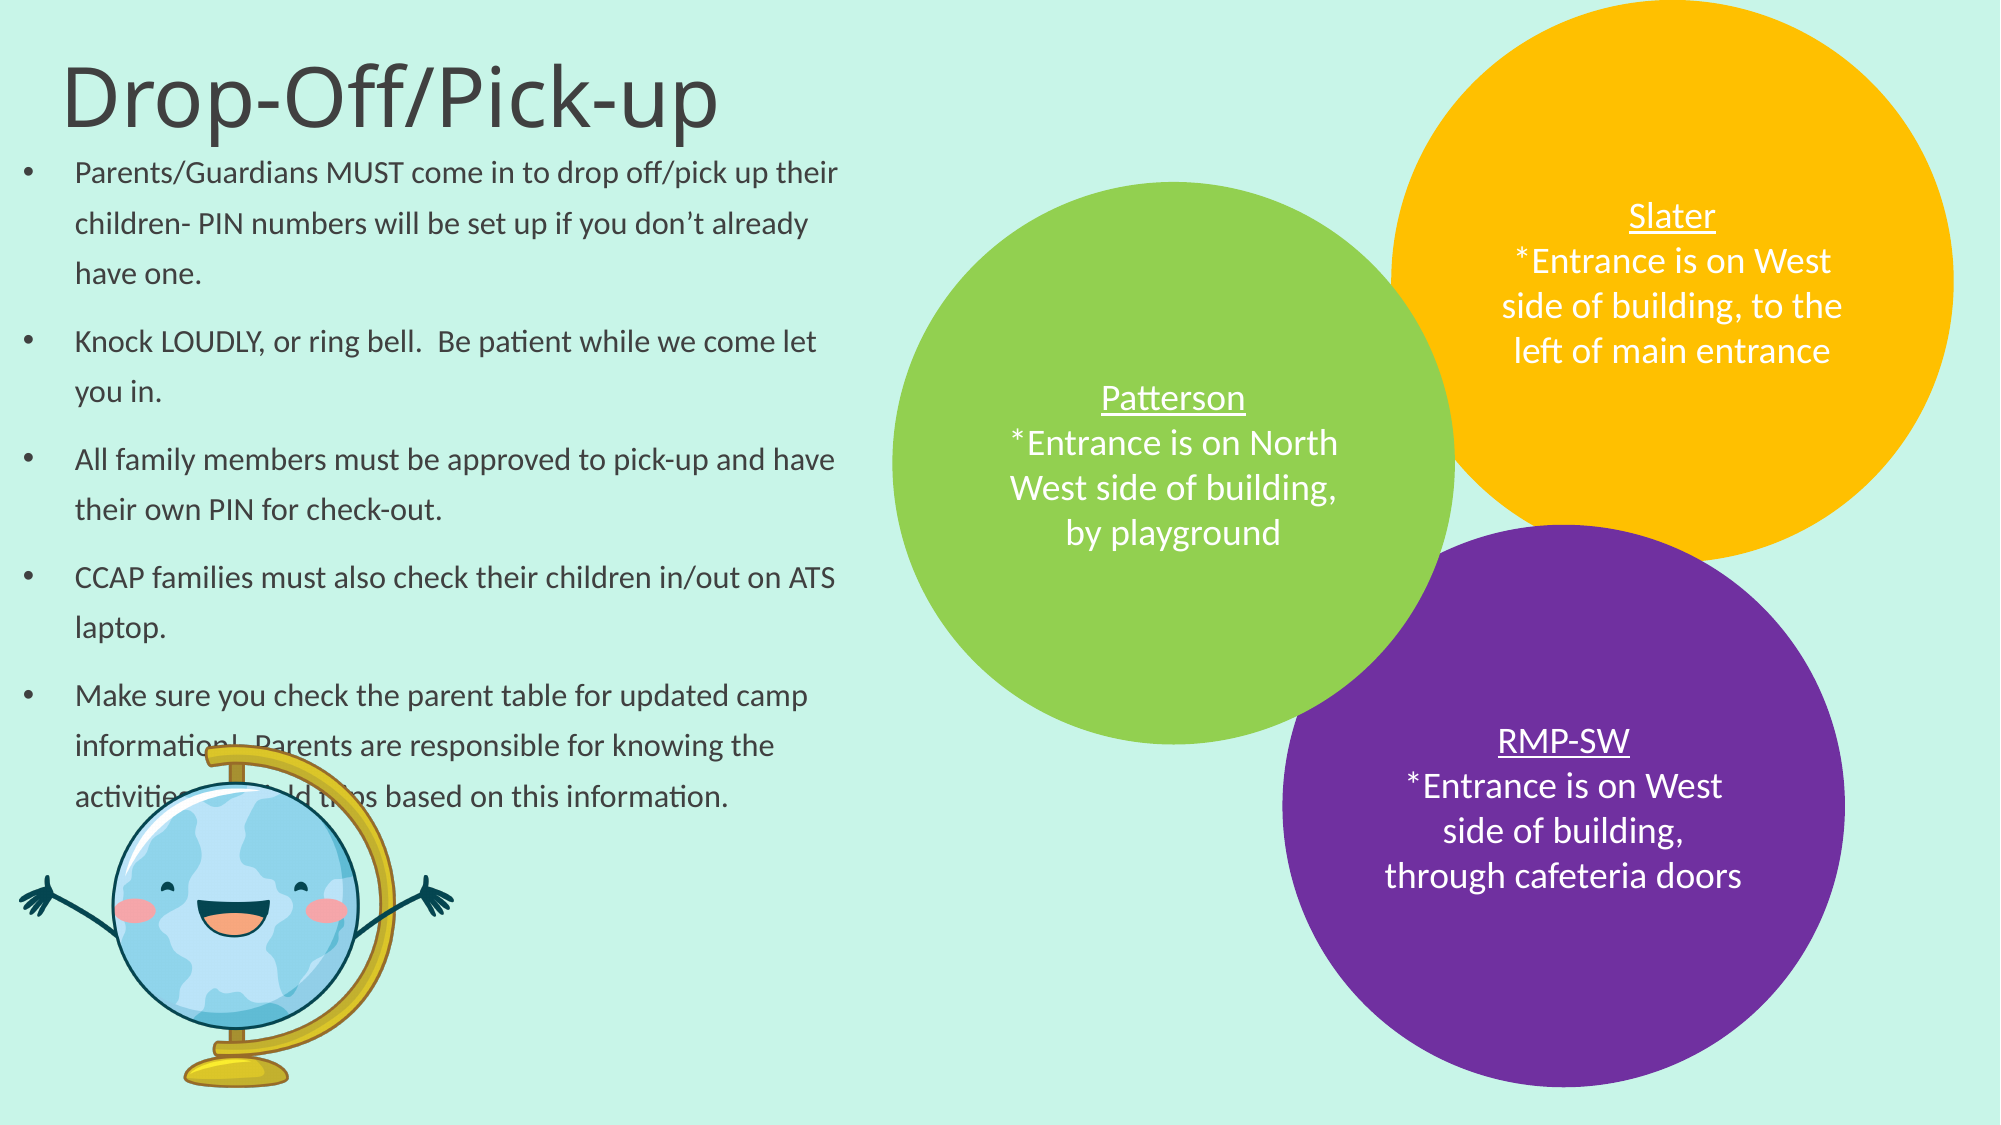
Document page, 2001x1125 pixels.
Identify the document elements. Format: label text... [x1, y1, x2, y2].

list Parents/Guardians MUST come in to drop off/pick up their children- PIN numbers will be set up if you don’t already have one. Knock LOUDLY, or ring bell. Be patient while we come let you in. All family members must be approved to pick-up and have their own PIN for check-out. CCAP families must also check their children in/out on ATS laptop. Make sure you check the parent table for updated camp information! Parents are responsible for knowing the activities and field trips based on this information. [7, 132, 874, 823]
text_box Slater *Entrance is on West side of building, to the left of main entrance [1390, 0, 1955, 562]
text_box RMP-SW *Entrance is on West side of building, through cafeteria doors [1281, 523, 1846, 1089]
picture [19, 744, 454, 1088]
title Drop-Off/Pick-up [45, 44, 1096, 157]
text_box Patterson *Entrance is on North West side of building, by playground [891, 180, 1456, 746]
